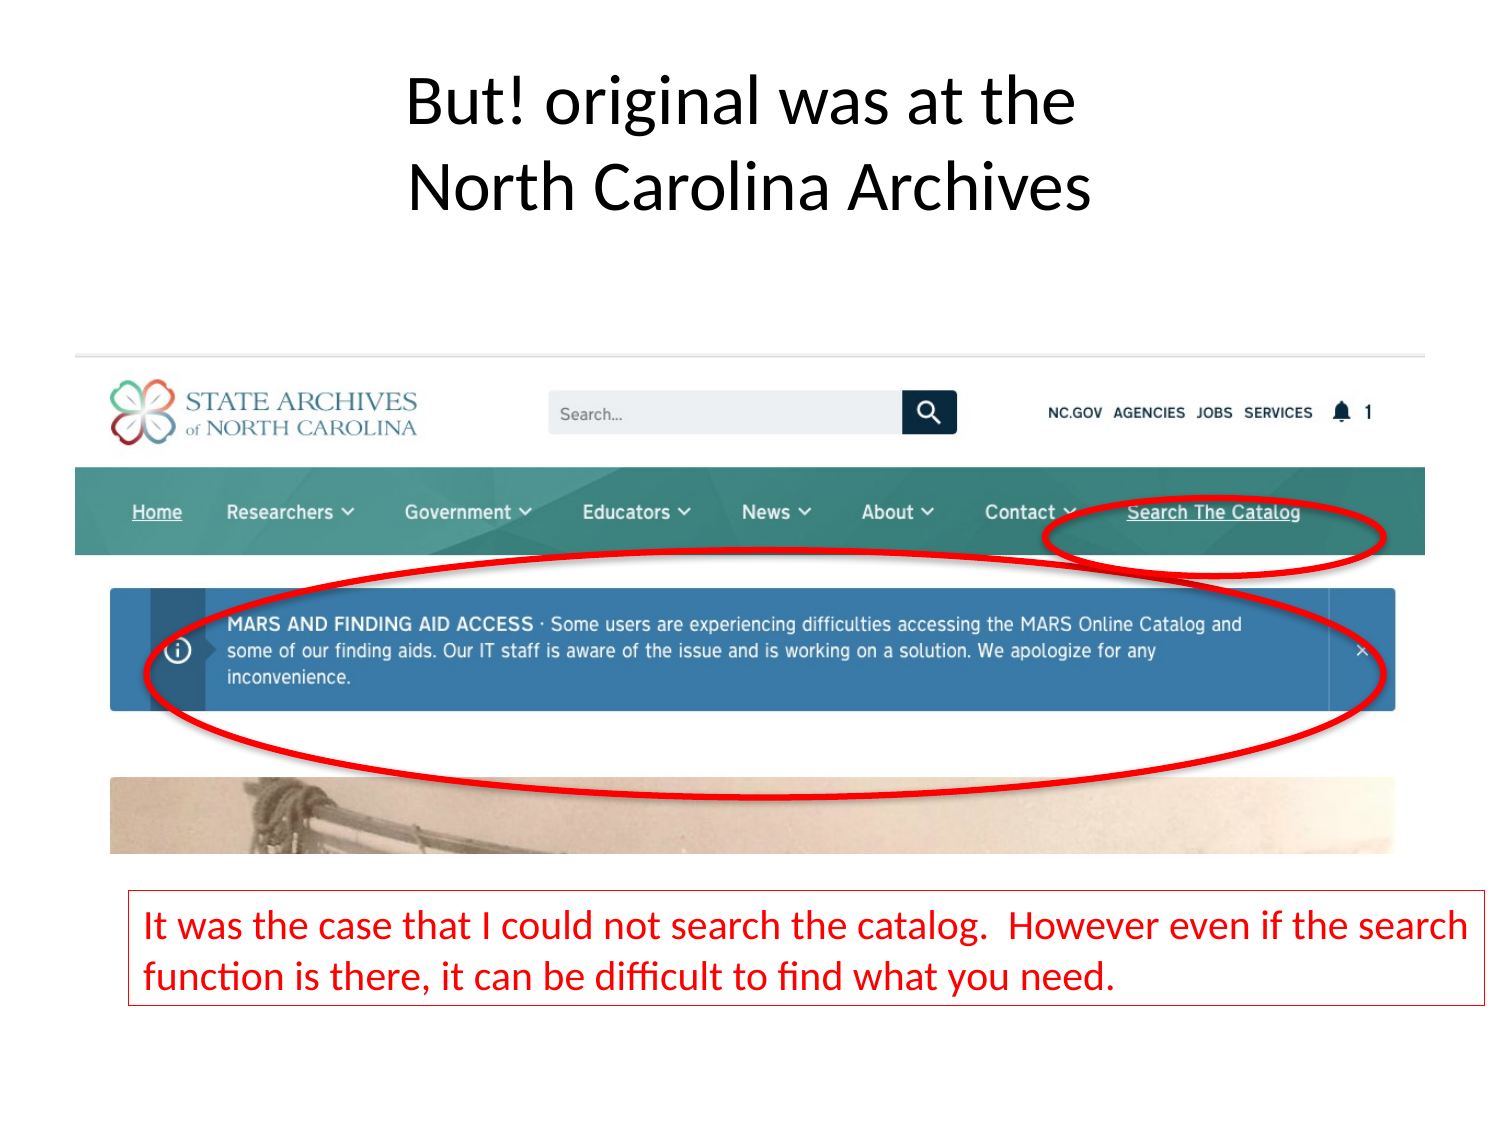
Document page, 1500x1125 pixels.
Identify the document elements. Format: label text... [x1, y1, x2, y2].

title But! original was at the North Carolina Archives [75, 45, 1425, 231]
text_box It was the case that I could not search the catalog. However even if the search function is there, it can be difficult to find what you need. [128, 890, 1485, 1006]
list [74, 232, 1426, 976]
